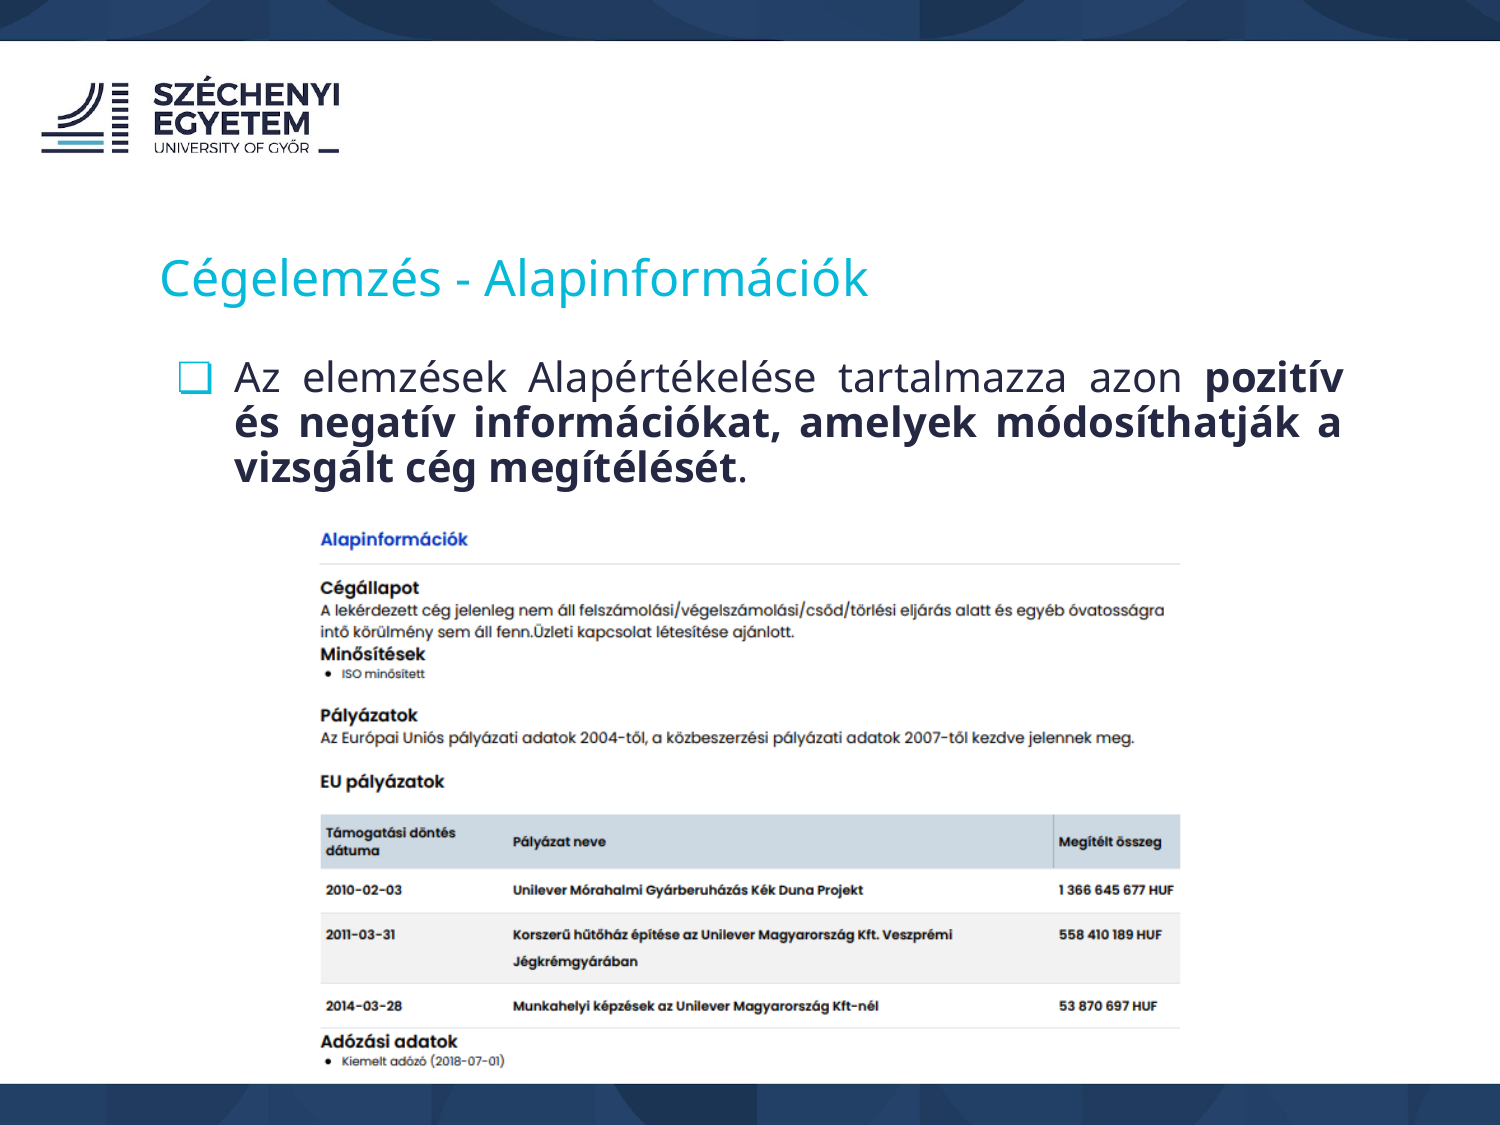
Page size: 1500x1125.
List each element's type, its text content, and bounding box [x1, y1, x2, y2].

text_box Az elemzések Alapértékelése tartalmazza azon pozitív és negatív információkat, amelyek módosíthatják a vizsgált cég megítélését. [145, 349, 1359, 500]
text_box Cégelemzés - Alapinformációk [145, 235, 1286, 326]
picture [0, 0, 1500, 1125]
